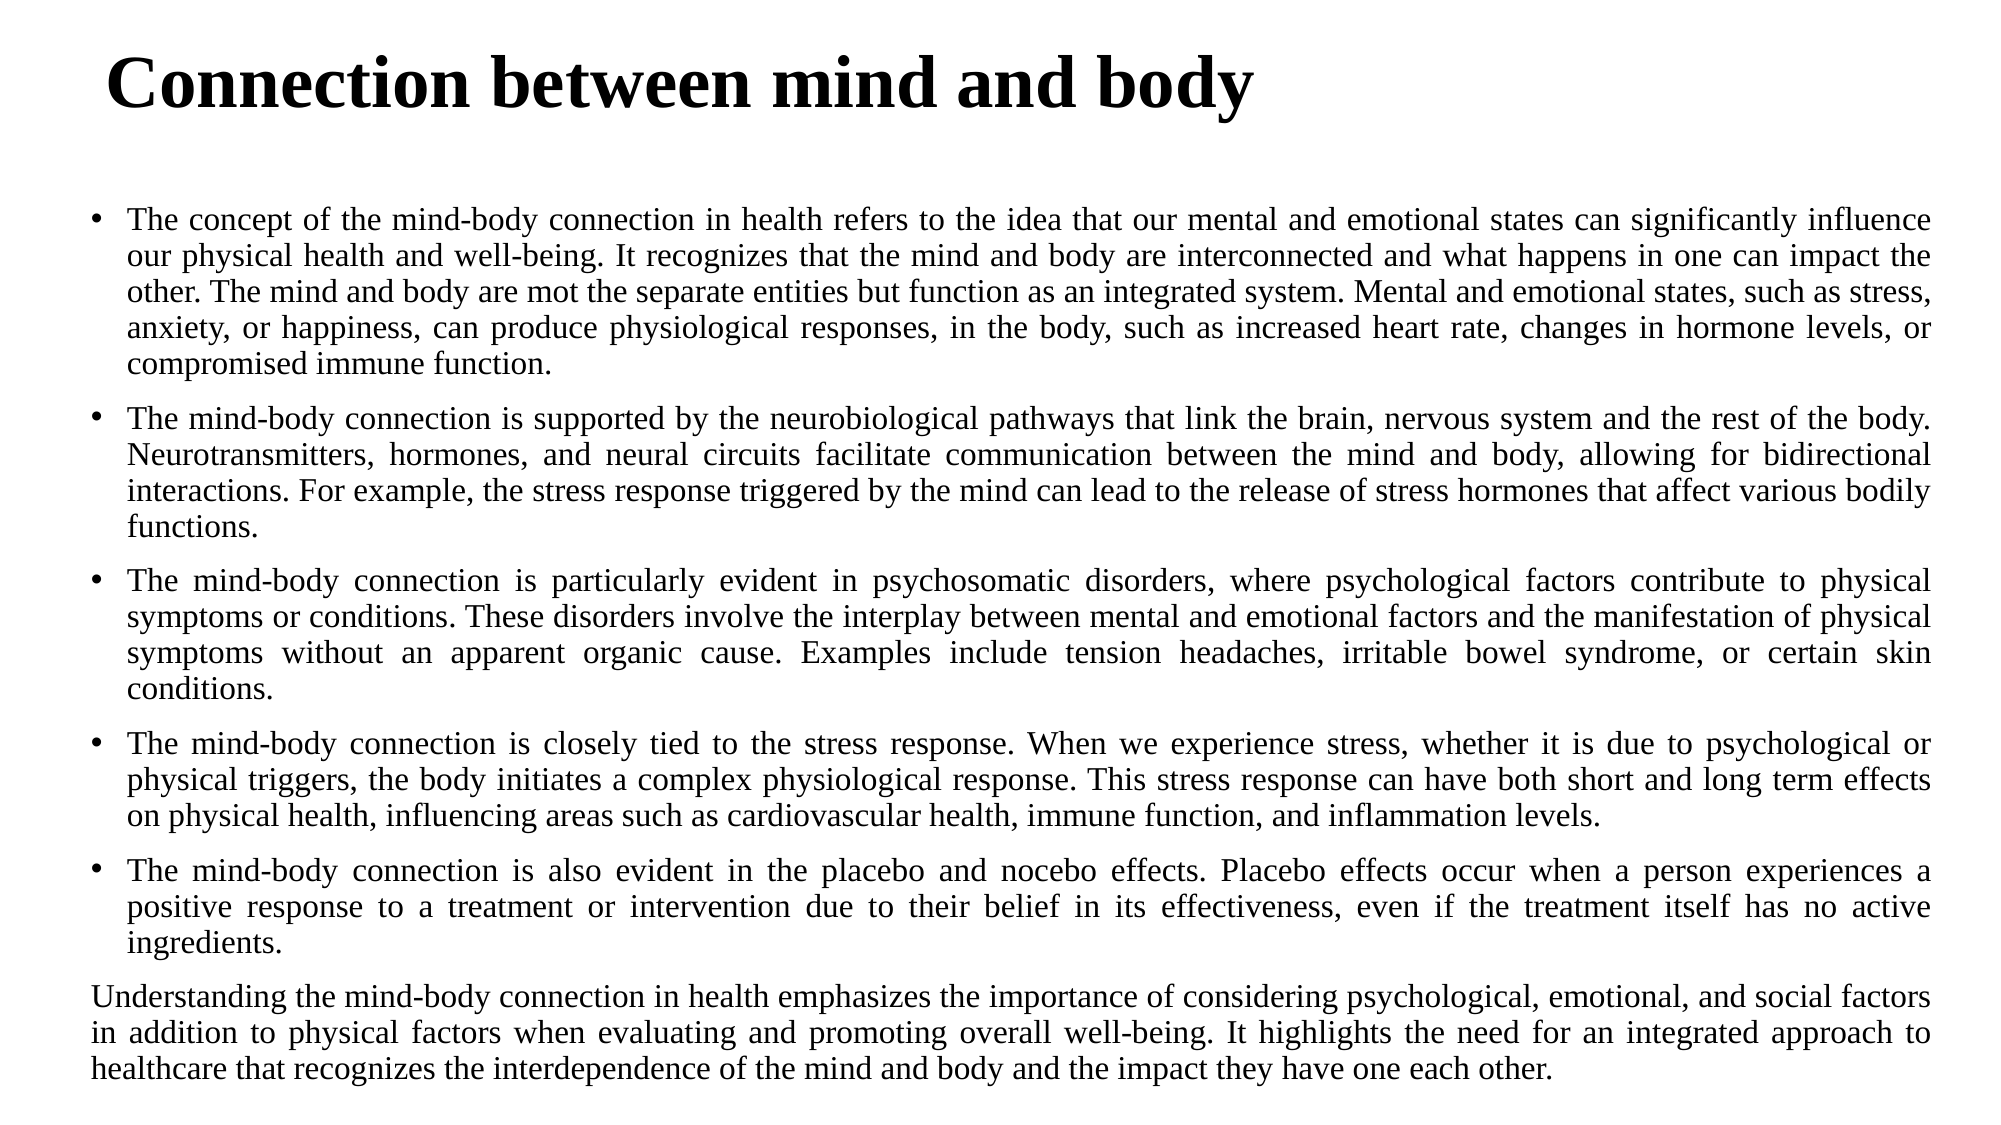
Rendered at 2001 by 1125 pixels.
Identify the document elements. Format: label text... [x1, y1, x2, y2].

list The concept of the mind-body connection in health refers to the idea that our mental and emotional states can significantly influence our physical health and well-being. It recognizes that the mind and body are interconnected and what happens in one can impact the other. The mind and body are mot the separate entities but function as an integrated system. Mental and emotional states, such as stress, anxiety, or happiness, can produce physiological responses, in the body, such as increased heart rate, changes in hormone levels, or compromised immune function. The mind-body connection is supported by the neurobiological pathways that link the brain, nervous system and the rest of the body. Neurotransmitters, hormones, and neural circuits facilitate communication between the mind and body, allowing for bidirectional interactions. For example, the stress response triggered by the mind can lead to the release of stress hormones that affect various bodily functions. The mind-body connection is particularly evident in psychosomatic disorders, where psychological factors contribute to physical symptoms or conditions. These disorders involve the interplay between mental and emotional factors and the manifestation of physical symptoms without an apparent organic cause. Examples include tension headaches, irritable bowel syndrome, or certain skin conditions. The mind-body connection is closely tied to the stress response. When we experience stress, whether it is due to psychological or physical triggers, the body initiates a complex physiological response. This stress response can have both short and long term effects on physical health, influencing areas such as cardiovascular health, immune function, and inflammation levels. The mind-body connection is also evident in the placebo and nocebo effects. Placebo effects occur when a person experiences a positive response to a treatment or intervention due to their belief in its effectiveness, even if the treatment itself has no active ingredients. Understanding the mind-body connection in health emphasizes the importance of considering psychological, emotional, and social factors in addition to physical factors when evaluating and promoting overall well-being. It highlights the need for an integrated approach to healthcare that recognizes the interdependence of the mind and body and the impact they have one each other. [75, 194, 1950, 1102]
title Connection between mind and body [90, 23, 1928, 143]
